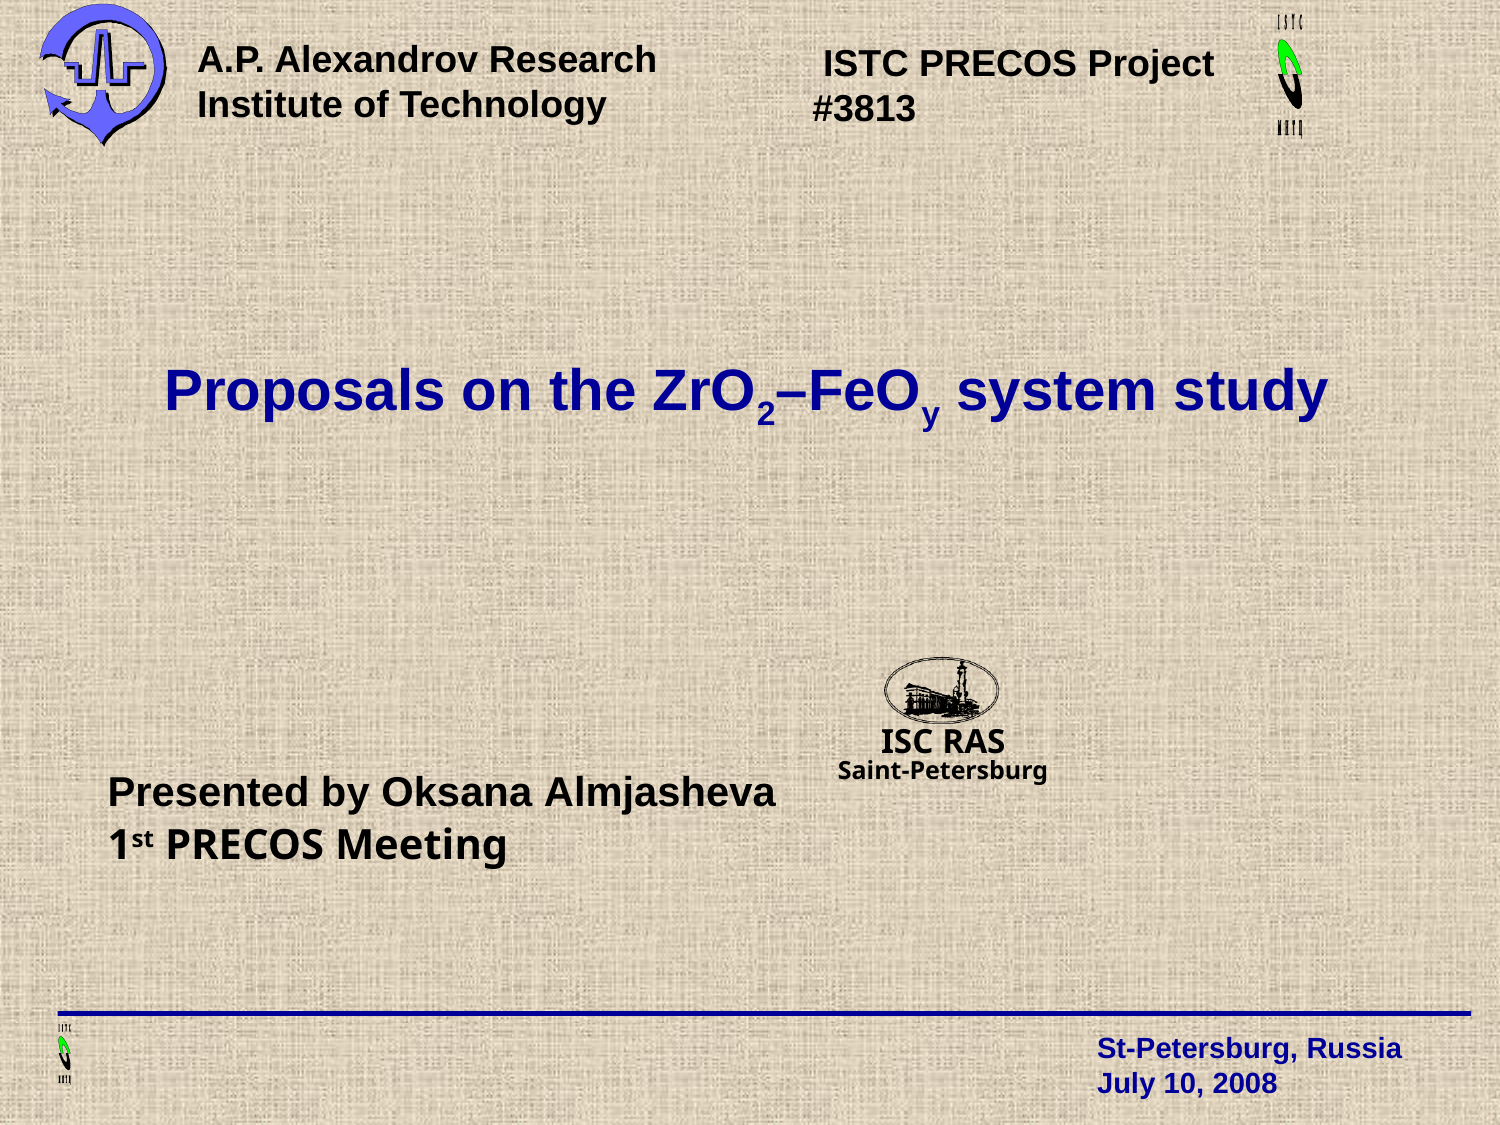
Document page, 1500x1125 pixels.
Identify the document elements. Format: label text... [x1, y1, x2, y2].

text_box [797, 0, 1460, 155]
picture [0, 0, 1500, 1125]
text_box Presented by Oksana Almjasheva 1st PRECOS Meeting [92, 675, 1325, 964]
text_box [833, 656, 1053, 784]
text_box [35, 0, 774, 151]
title Proposals on the ZrO2–FeOy system study [44, 260, 1450, 524]
